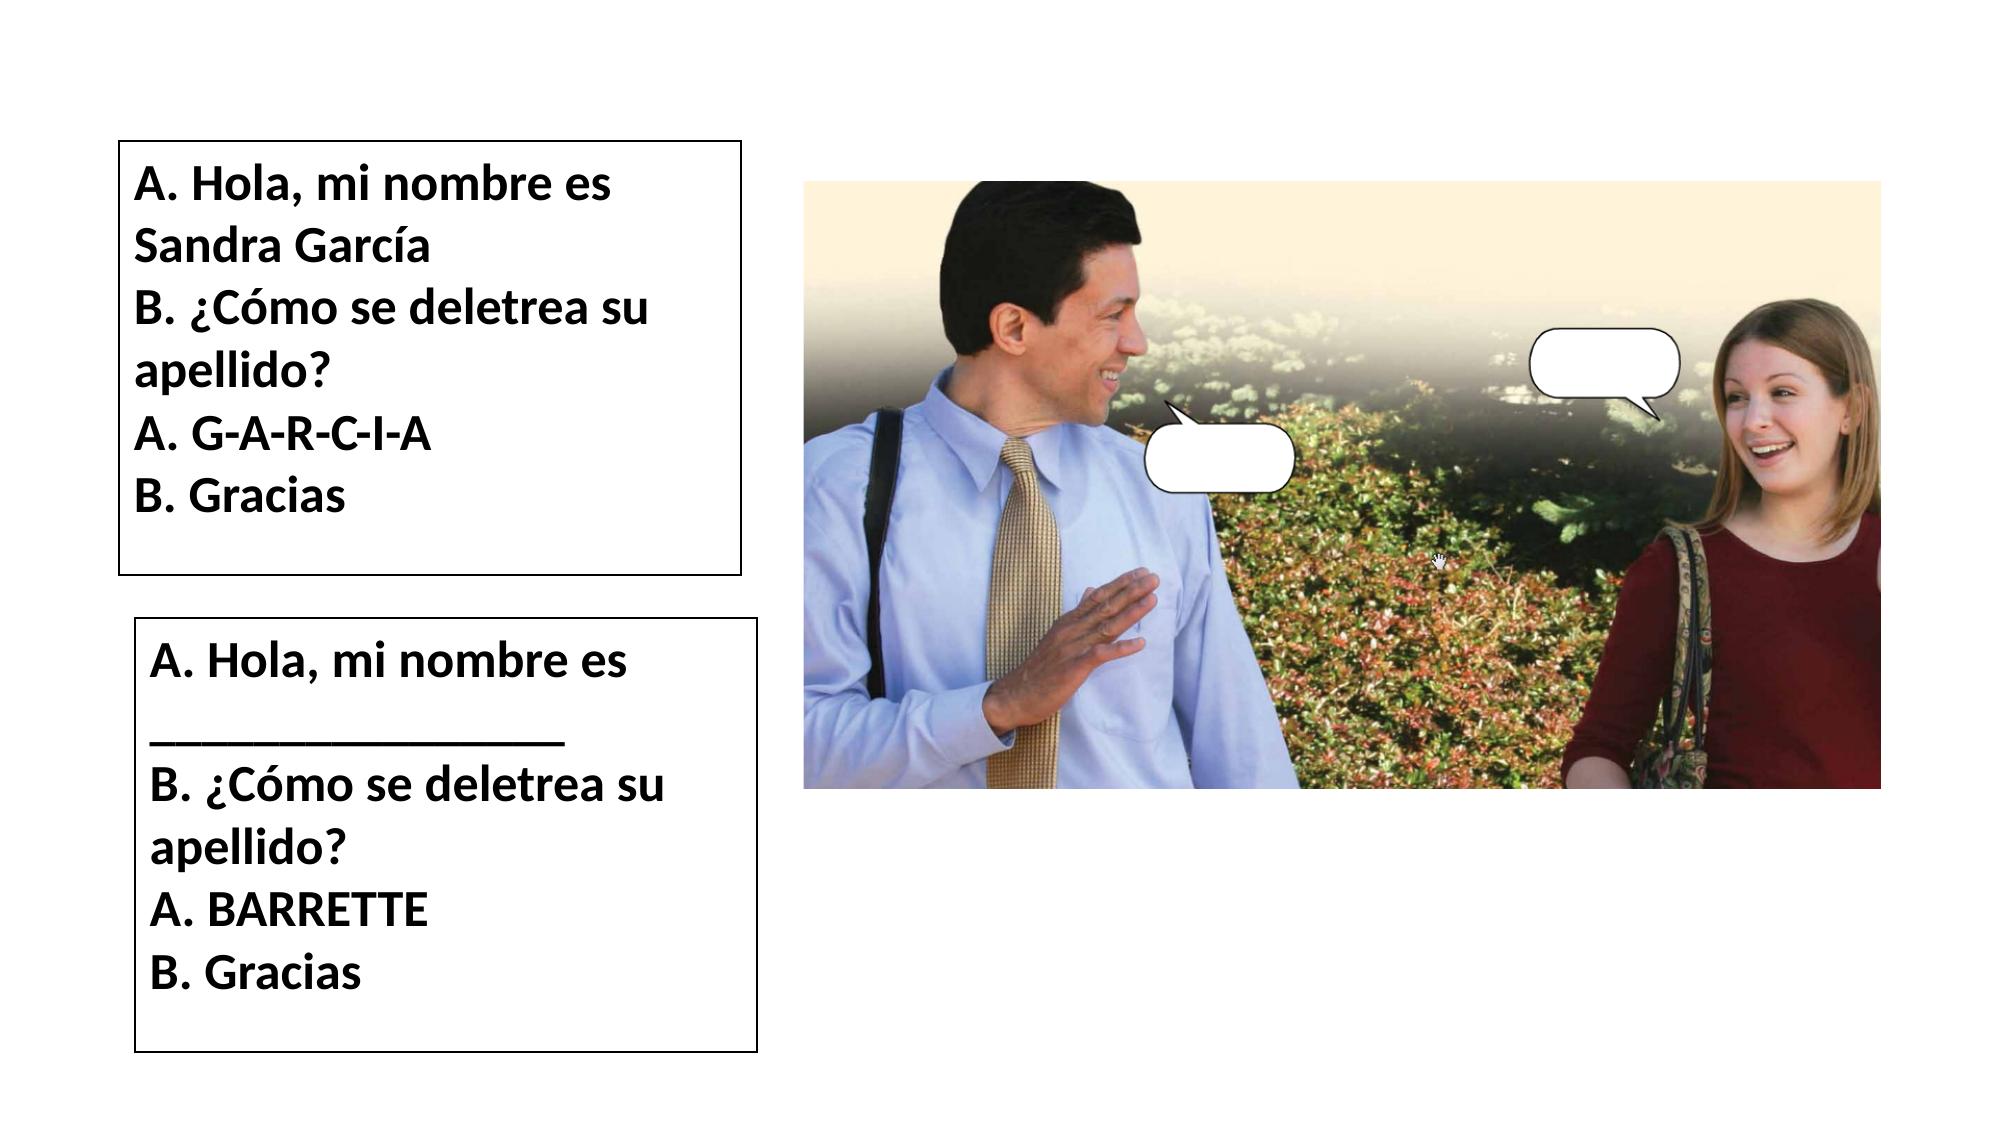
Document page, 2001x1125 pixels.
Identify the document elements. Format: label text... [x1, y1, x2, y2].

text_box A. Hola, mi nombre es ________________ B. ¿Cómo se deletrea su apellido? A. BARRETTE B. Gracias [134, 617, 758, 1053]
picture [803, 181, 1881, 789]
text_box A. Hola, mi nombre es Sandra García B. ¿Cómo se deletrea su apellido? A. G-A-R-C-I-A B. Gracias [118, 140, 742, 576]
